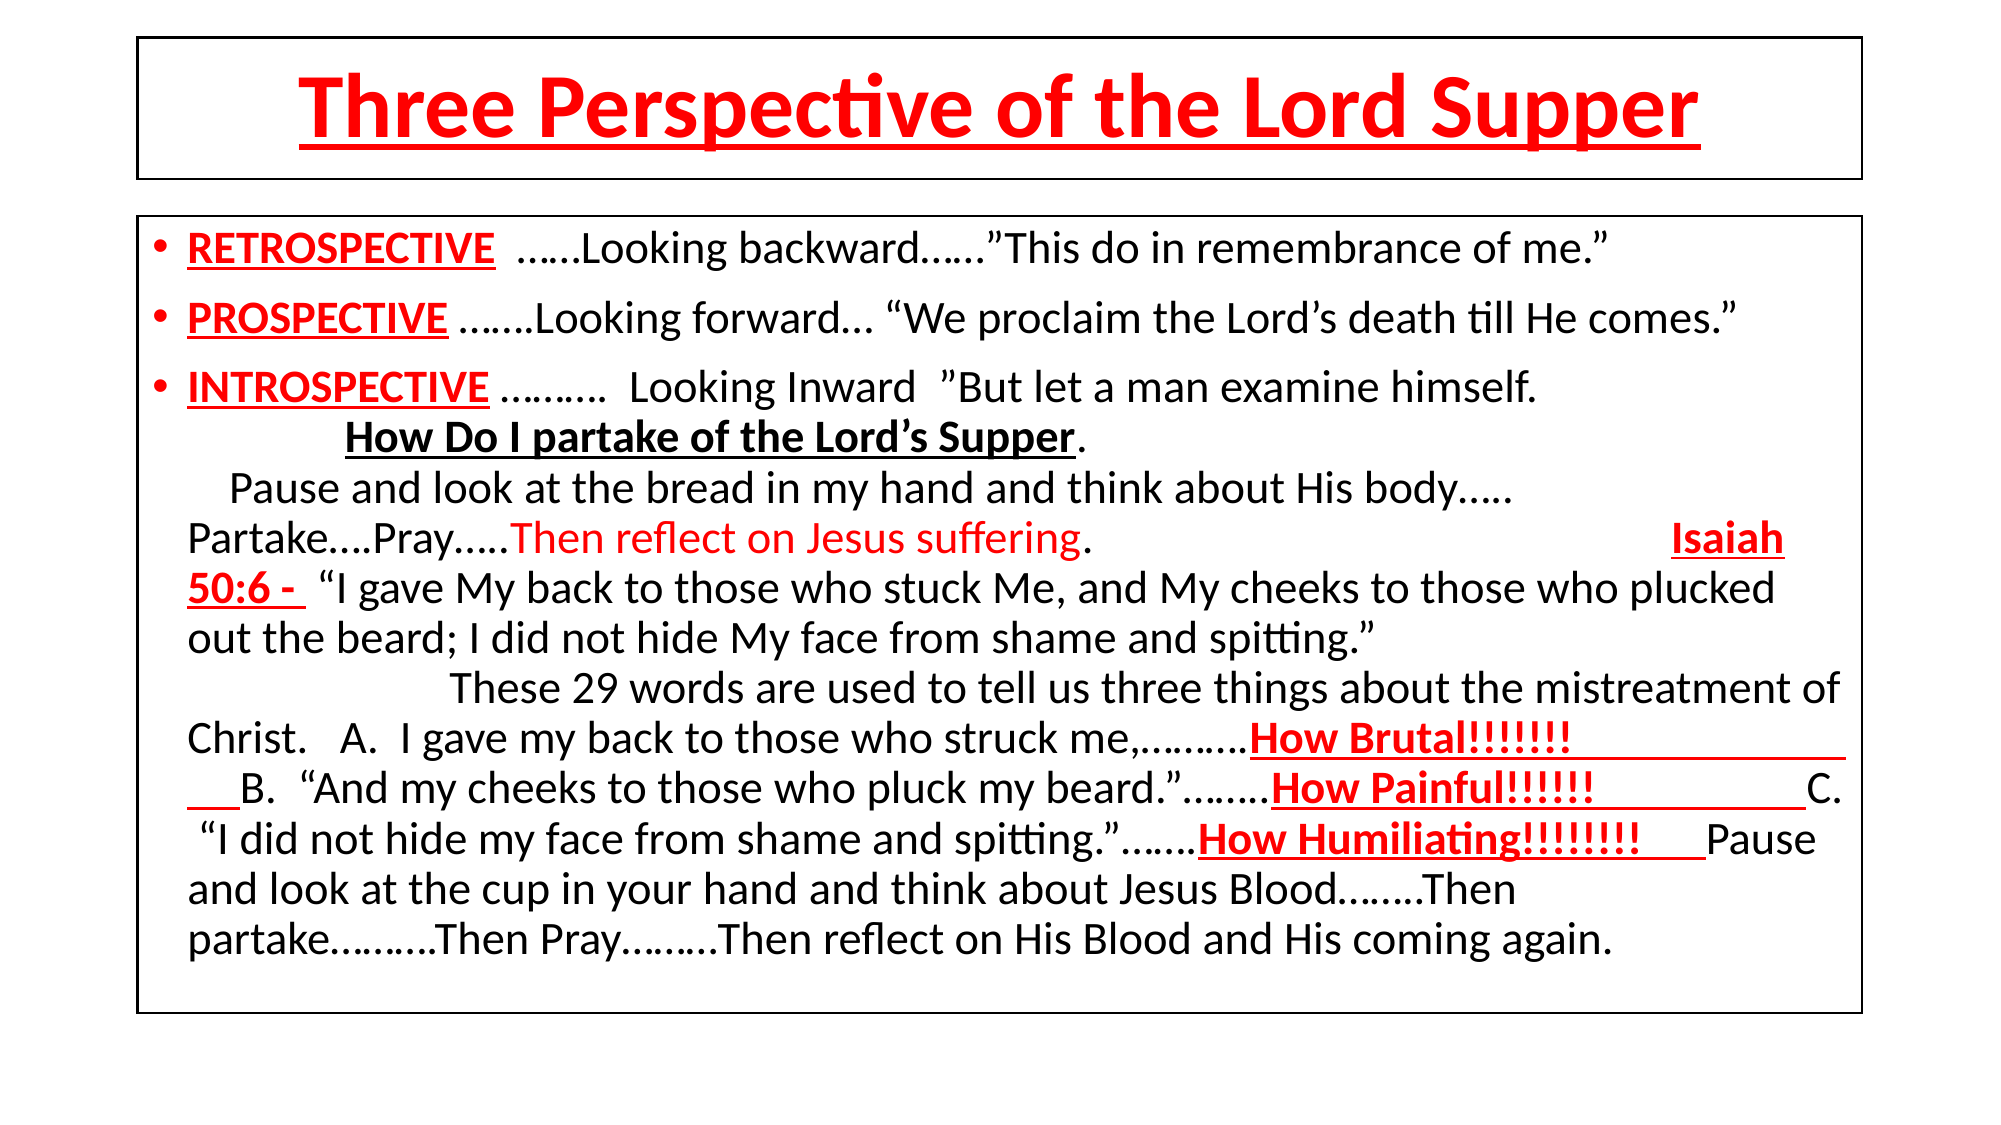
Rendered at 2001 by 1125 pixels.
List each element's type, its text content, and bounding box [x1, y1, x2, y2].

list RETROSPECTIVE ……Looking backward……”This do in remembrance of me.” PROSPECTIVE …….Looking forward… “We proclaim the Lord’s death till He comes.” INTROSPECTIVE ………. Looking Inward ”But let a man examine himself. How Do I partake of the Lord’s Supper. Pause and look at the bread in my hand and think about His body….. Partake….Pray…..Then reflect on Jesus suffering. Isaiah 50:6 - “I gave My back to those who stuck Me, and My cheeks to those who plucked out the beard; I did not hide My face from shame and spitting.” These 29 words are used to tell us three things about the mistreatment of Christ. A. I gave my back to those who struck me,……….How Brutal!!!!!!! B. “And my cheeks to those who pluck my beard.”……..How Painful!!!!!! C. “I did not hide my face from shame and spitting.”…….How Humiliating!!!!!!!! Pause and look at the cup in your hand and think about Jesus Blood……..Then partake……….Then Pray………Then reflect on His Blood and His coming again. [136, 215, 1863, 1014]
title Three Perspective of the Lord Supper [136, 36, 1863, 180]
